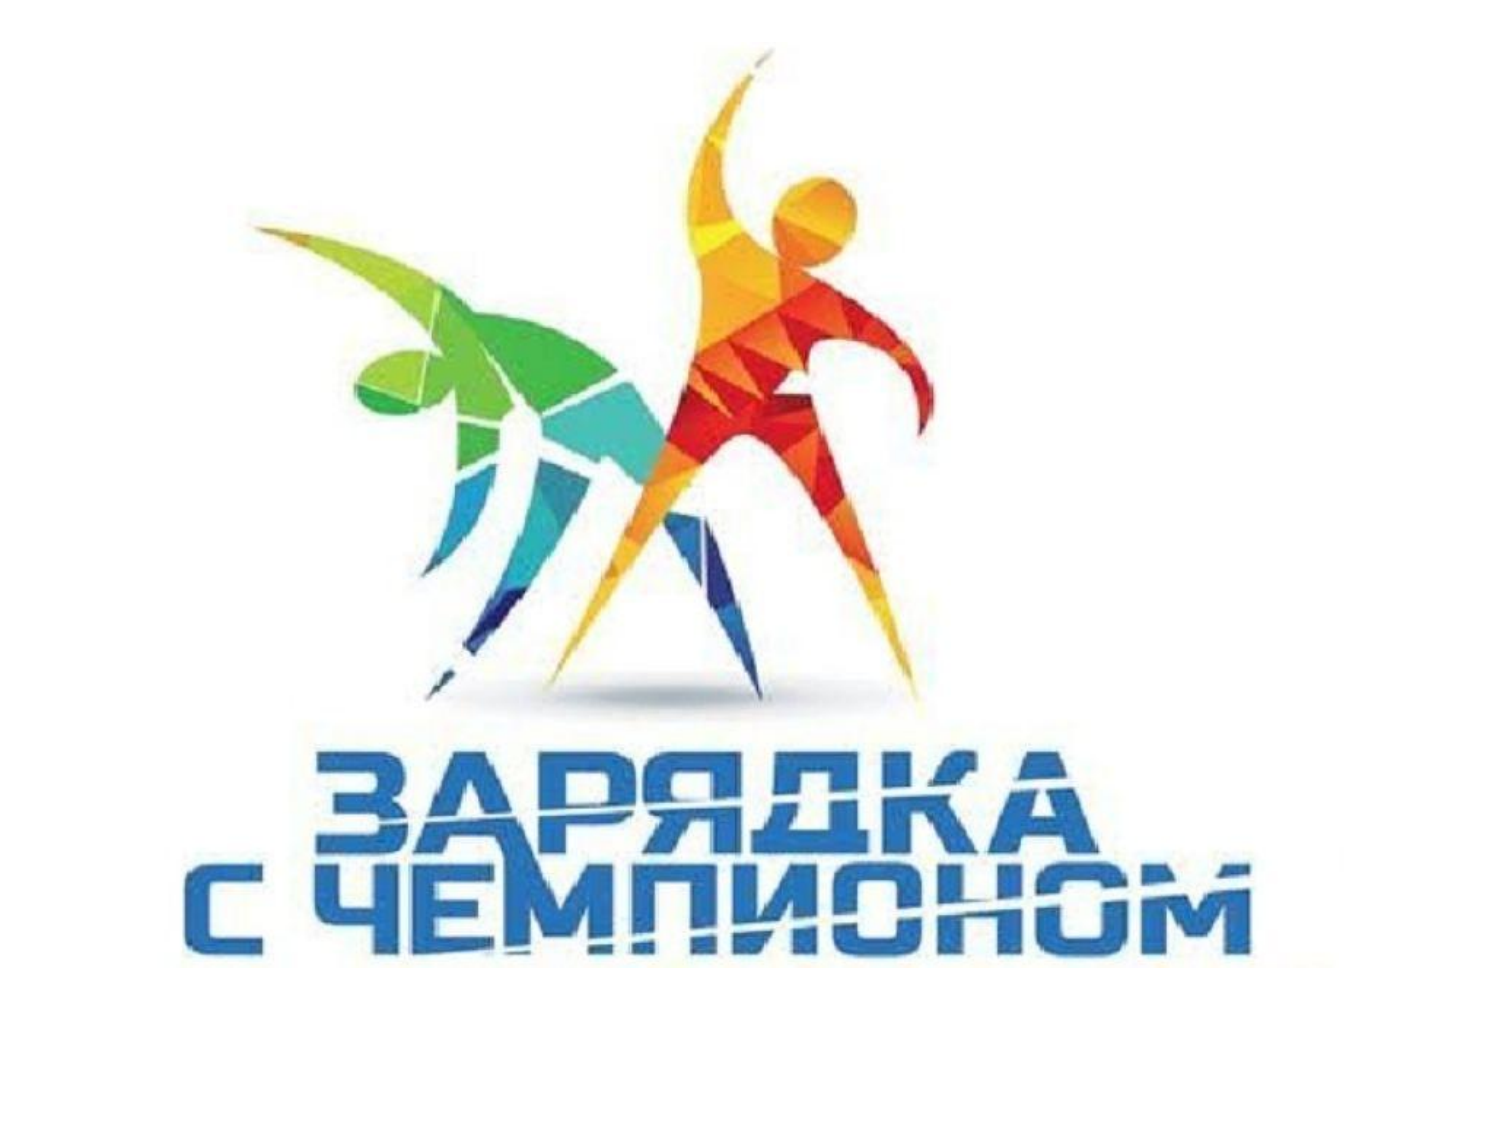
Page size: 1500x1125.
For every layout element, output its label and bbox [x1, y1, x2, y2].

picture [41, 42, 1442, 968]
